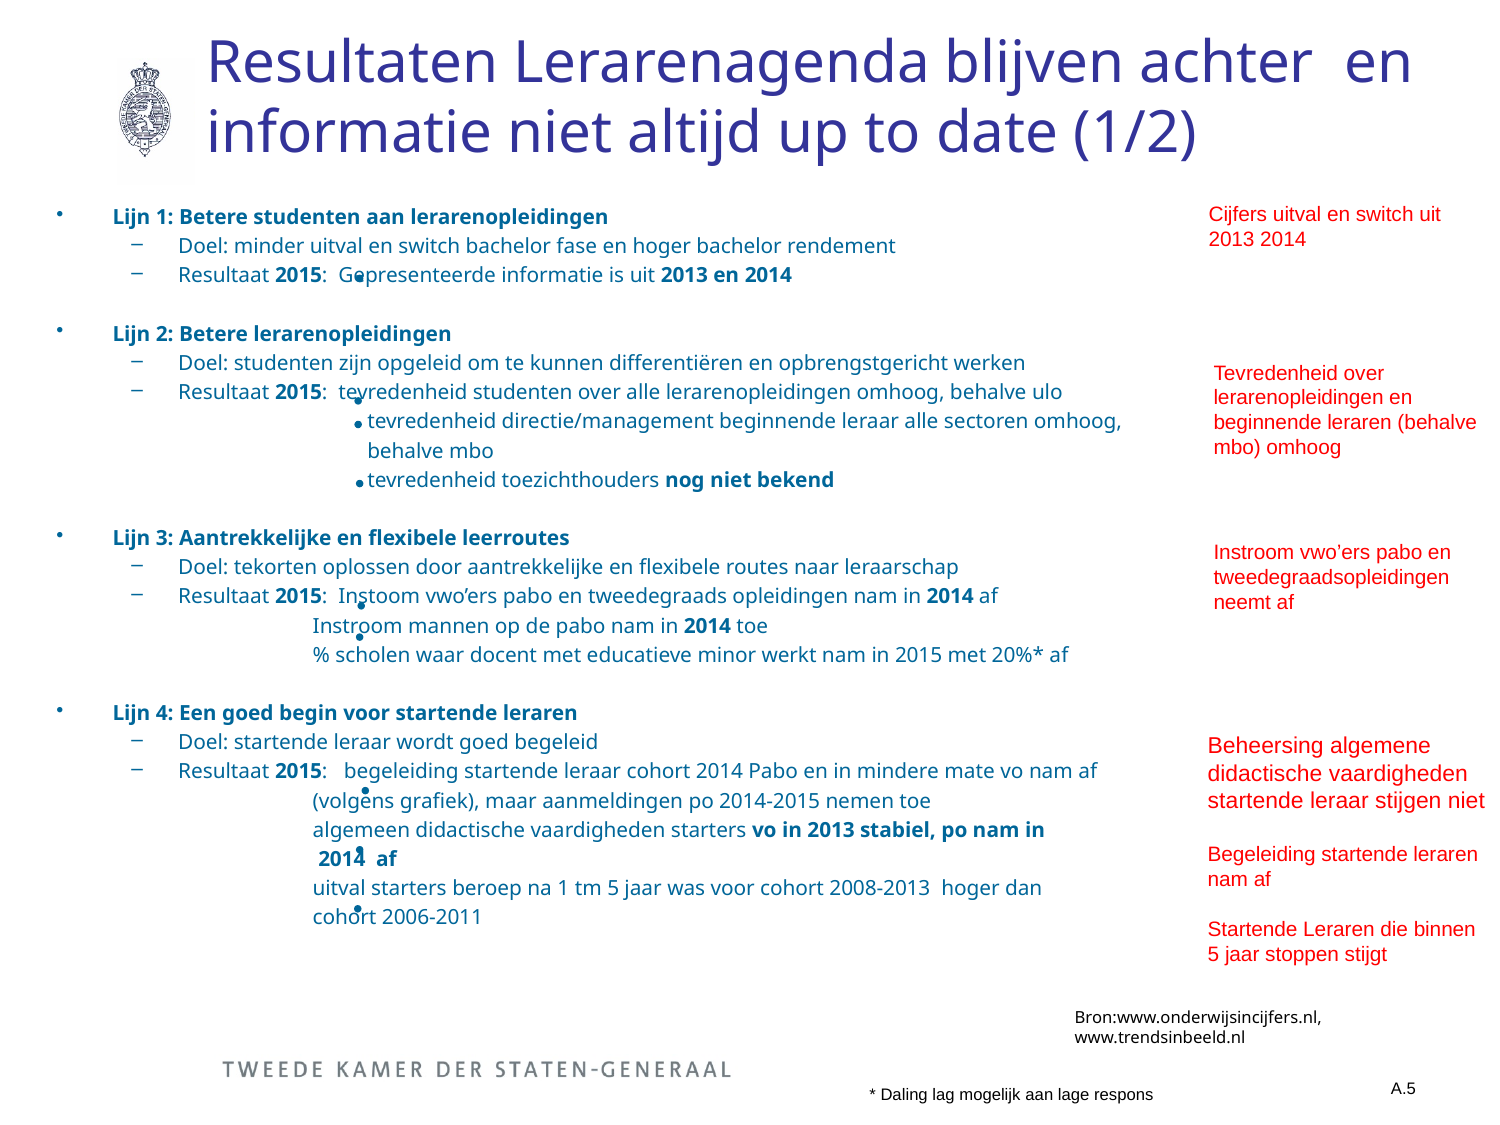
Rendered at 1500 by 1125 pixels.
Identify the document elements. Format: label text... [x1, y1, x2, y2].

text_box [352, 903, 364, 915]
picture [214, 1054, 739, 1083]
text_box [355, 600, 367, 612]
text_box Cijfers uitval en switch uit 2013 2014 [1193, 192, 1500, 283]
text_box [353, 843, 366, 856]
text_box [353, 272, 366, 285]
text_box [352, 395, 364, 407]
text_box Instroom vwo’ers pabo en tweedegraadsopleidingen neemt af [1198, 531, 1500, 647]
text_box Bron:www.onderwijsincijfers.nl, www.trendsinbeeld.nl [1059, 999, 1486, 1094]
list Lijn 1: Betere studenten aan lerarenopleidingen Doel: minder uitval en switch bachelor fase en hoger bachelor rendement Resultaat 2015: Gepresenteerde informatie is uit 2013 en 2014 Lijn 2: Betere lerarenopleidingen Doel: studenten zijn opgeleid om te kunnen differentiëren en opbrengstgericht werken Resultaat 2015: tevredenheid studenten over alle lerarenopleidingen omhoog, behalve ulo tevredenheid directie/management beginnende leraar alle sectoren omhoog, behalve mbo tevredenheid toezichthouders nog niet bekend Lijn 3: Aantrekkelijke en flexibele leerroutes Doel: tekorten oplossen door aantrekkelijke en flexibele routes naar leraarschap Resultaat 2015: Instoom vwo’ers pabo en tweedegraads opleidingen nam in 2014 af Instroom mannen op de pabo nam in 2014 toe % scholen waar docent met educatieve minor werkt nam in 2015 met 20%* af Lijn 4: Een goed begin voor startende leraren Doel: startende leraar wordt goed begeleid Resultaat 2015: begeleiding startende leraar cohort 2014 Pabo en in mindere mate vo nam af (volgens grafiek), maar aanmeldingen po 2014-2015 nemen toe algemeen didactische vaardigheden starters vo in 2013 stabiel, po nam in 2014 af uitval starters beroep na 1 tm 5 jaar was voor cohort 2008-2013 hoger dan cohort 2006-2011 [41, 196, 1223, 1035]
text_box [359, 784, 372, 797]
text_box Beheersing algemene didactische vaardigheden startende leraar stijgen niet Begeleiding startende leraren nam af Startende Leraren die binnen 5 jaar stoppen stijgt [1192, 723, 1500, 973]
text_box A.5 [1376, 1070, 1436, 1105]
picture [117, 58, 191, 185]
text_box [352, 418, 364, 431]
title Resultaten Lerarenagenda blijven achter en informatie niet altijd up to date (1/2) [191, 0, 1447, 188]
text_box [353, 477, 366, 490]
text_box [353, 631, 366, 643]
text_box Tevredenheid over lerarenopleidingen en beginnende leraren (behalve mbo) omhoog [1198, 351, 1500, 492]
text_box * Daling lag mogelijk aan lage respons [854, 1076, 1174, 1111]
